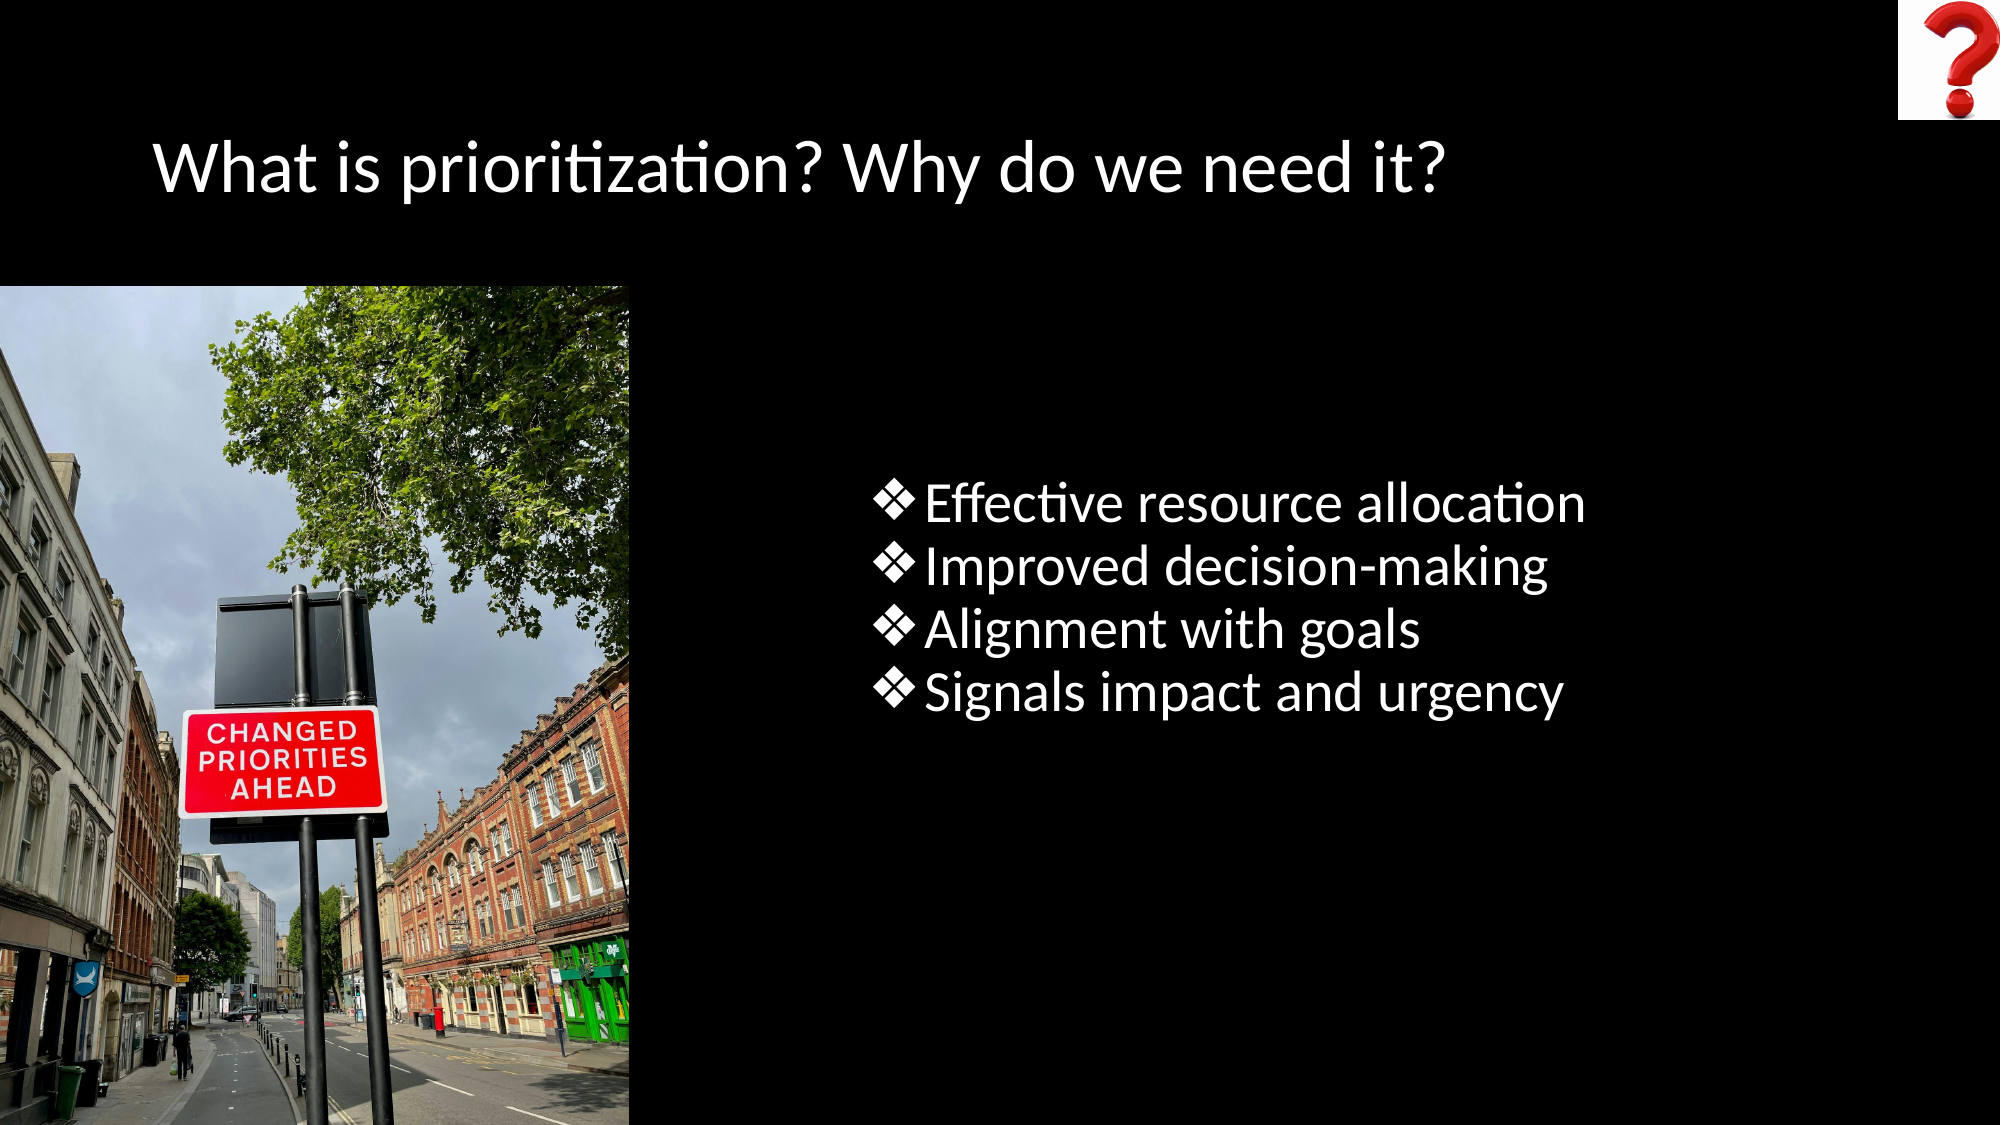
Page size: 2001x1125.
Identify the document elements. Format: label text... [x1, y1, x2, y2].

text_box Effective resource allocation Improved decision-making Alignment with goals Signals impact and urgency [834, 386, 1679, 792]
title What is prioritization? Why do we need it? [137, 59, 1863, 278]
picture [0, 286, 630, 1125]
picture [1898, 0, 2000, 120]
